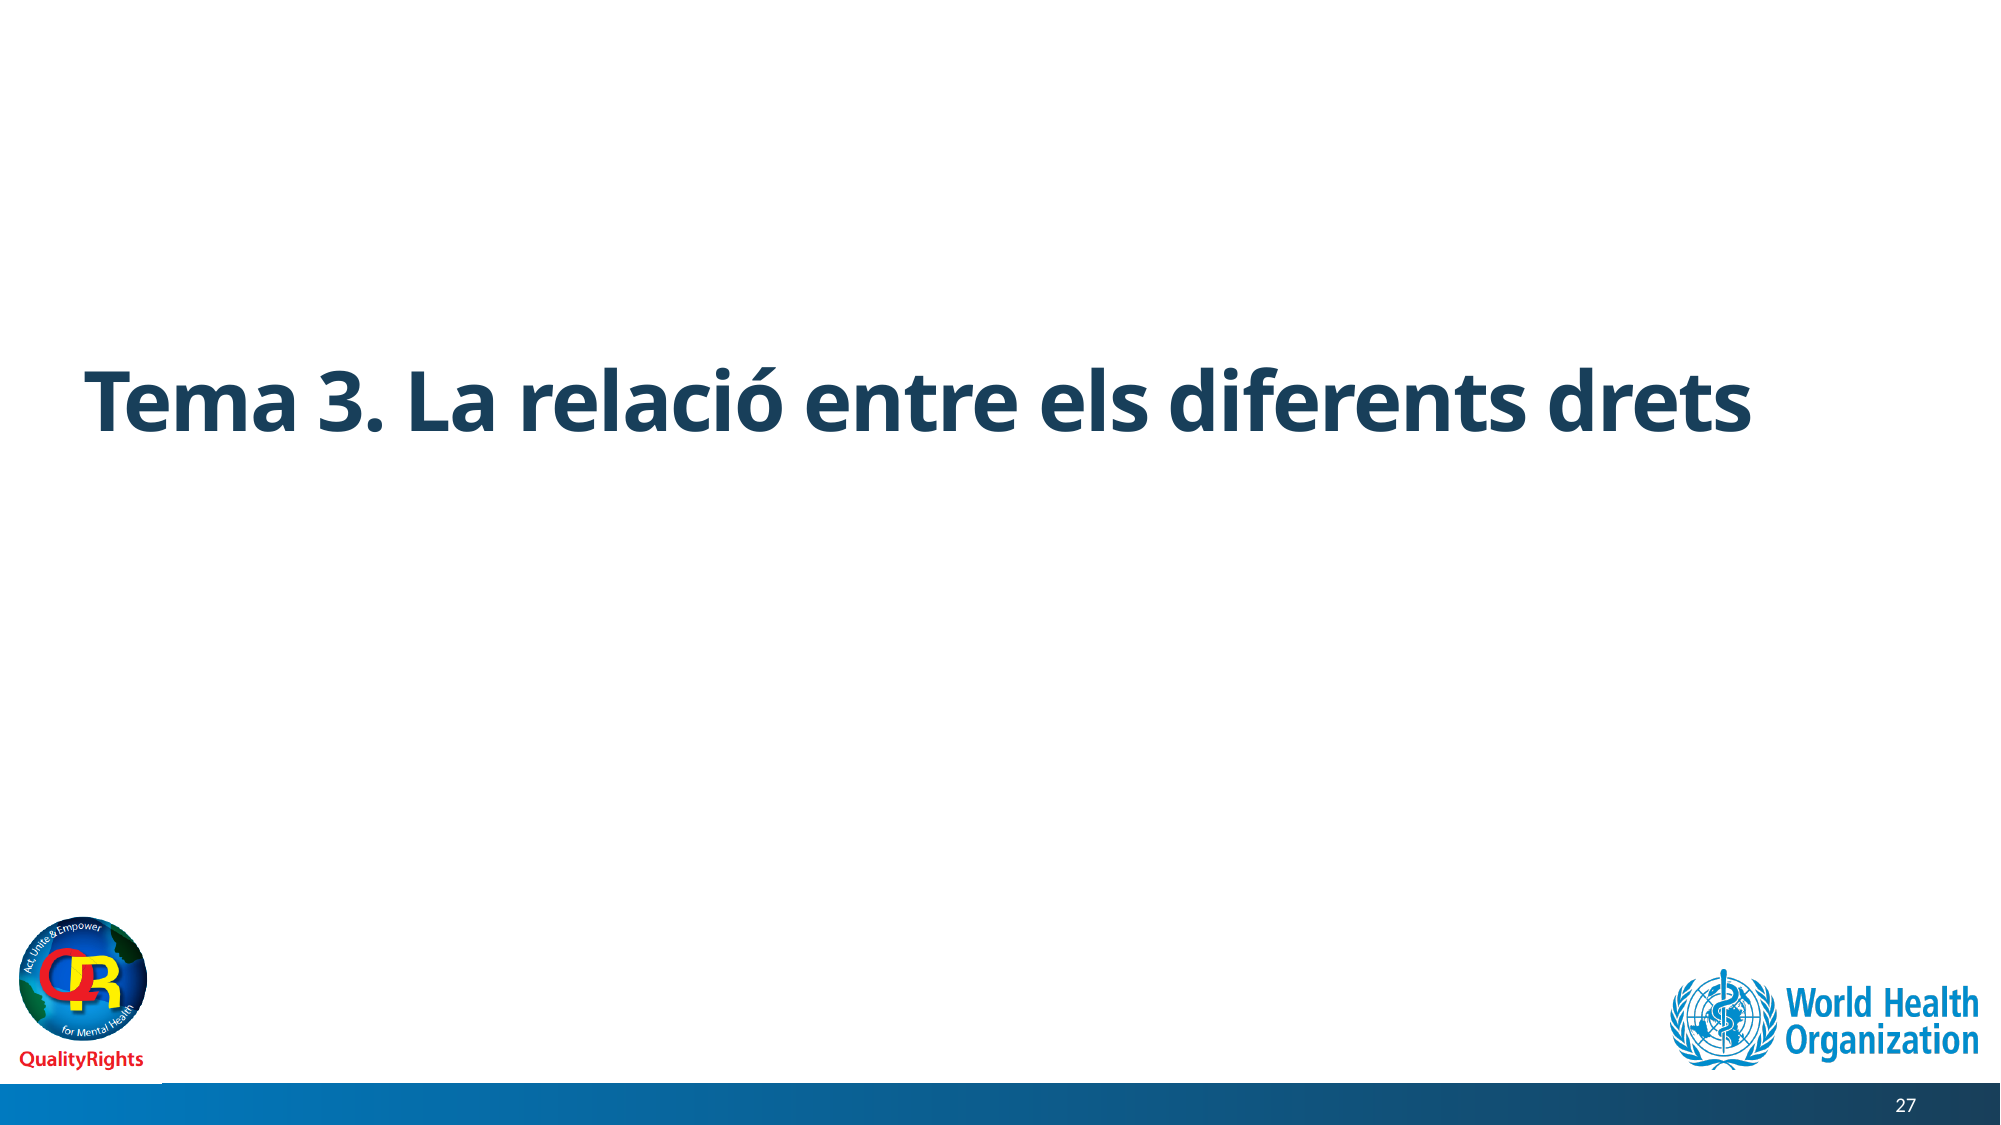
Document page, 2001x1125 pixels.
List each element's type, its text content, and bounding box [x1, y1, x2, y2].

picture [1678, 1024, 1682, 1034]
picture [1711, 1021, 1722, 1029]
picture [1670, 969, 1978, 1070]
picture [1726, 988, 1733, 999]
picture [0, 899, 162, 1084]
picture [1725, 1040, 1747, 1054]
title Tema 3. La relació entre els diferents drets [83, 379, 1898, 633]
picture [1716, 1064, 1731, 1070]
slide_number 27 [1646, 1086, 1917, 1122]
picture [1670, 1029, 1716, 1070]
